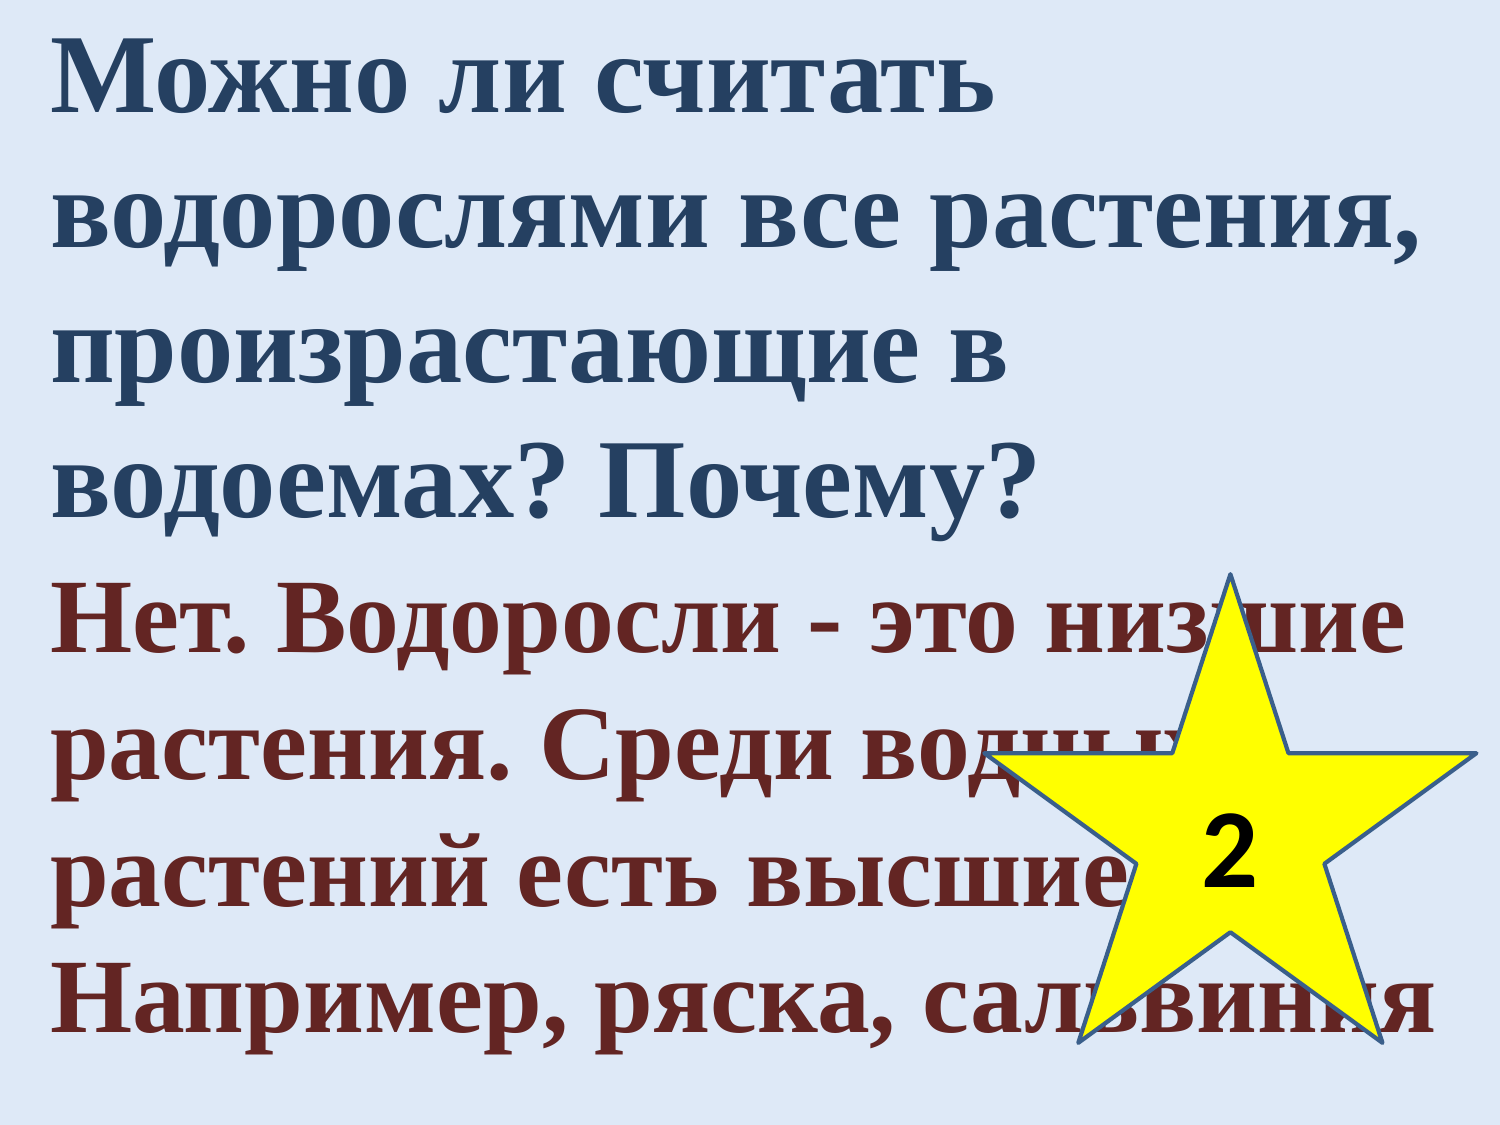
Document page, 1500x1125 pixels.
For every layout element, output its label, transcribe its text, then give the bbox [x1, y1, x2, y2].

text_box 2 [982, 572, 1479, 1045]
title Можно ли считать водорослями все растения, произрастающие в водоемах? Почему? [35, 23, 1454, 516]
subtitle Нет. Водоросли - это низшие растения. Среди водных растений есть высшие. Например, ряска, сальвиния [35, 539, 1465, 1102]
